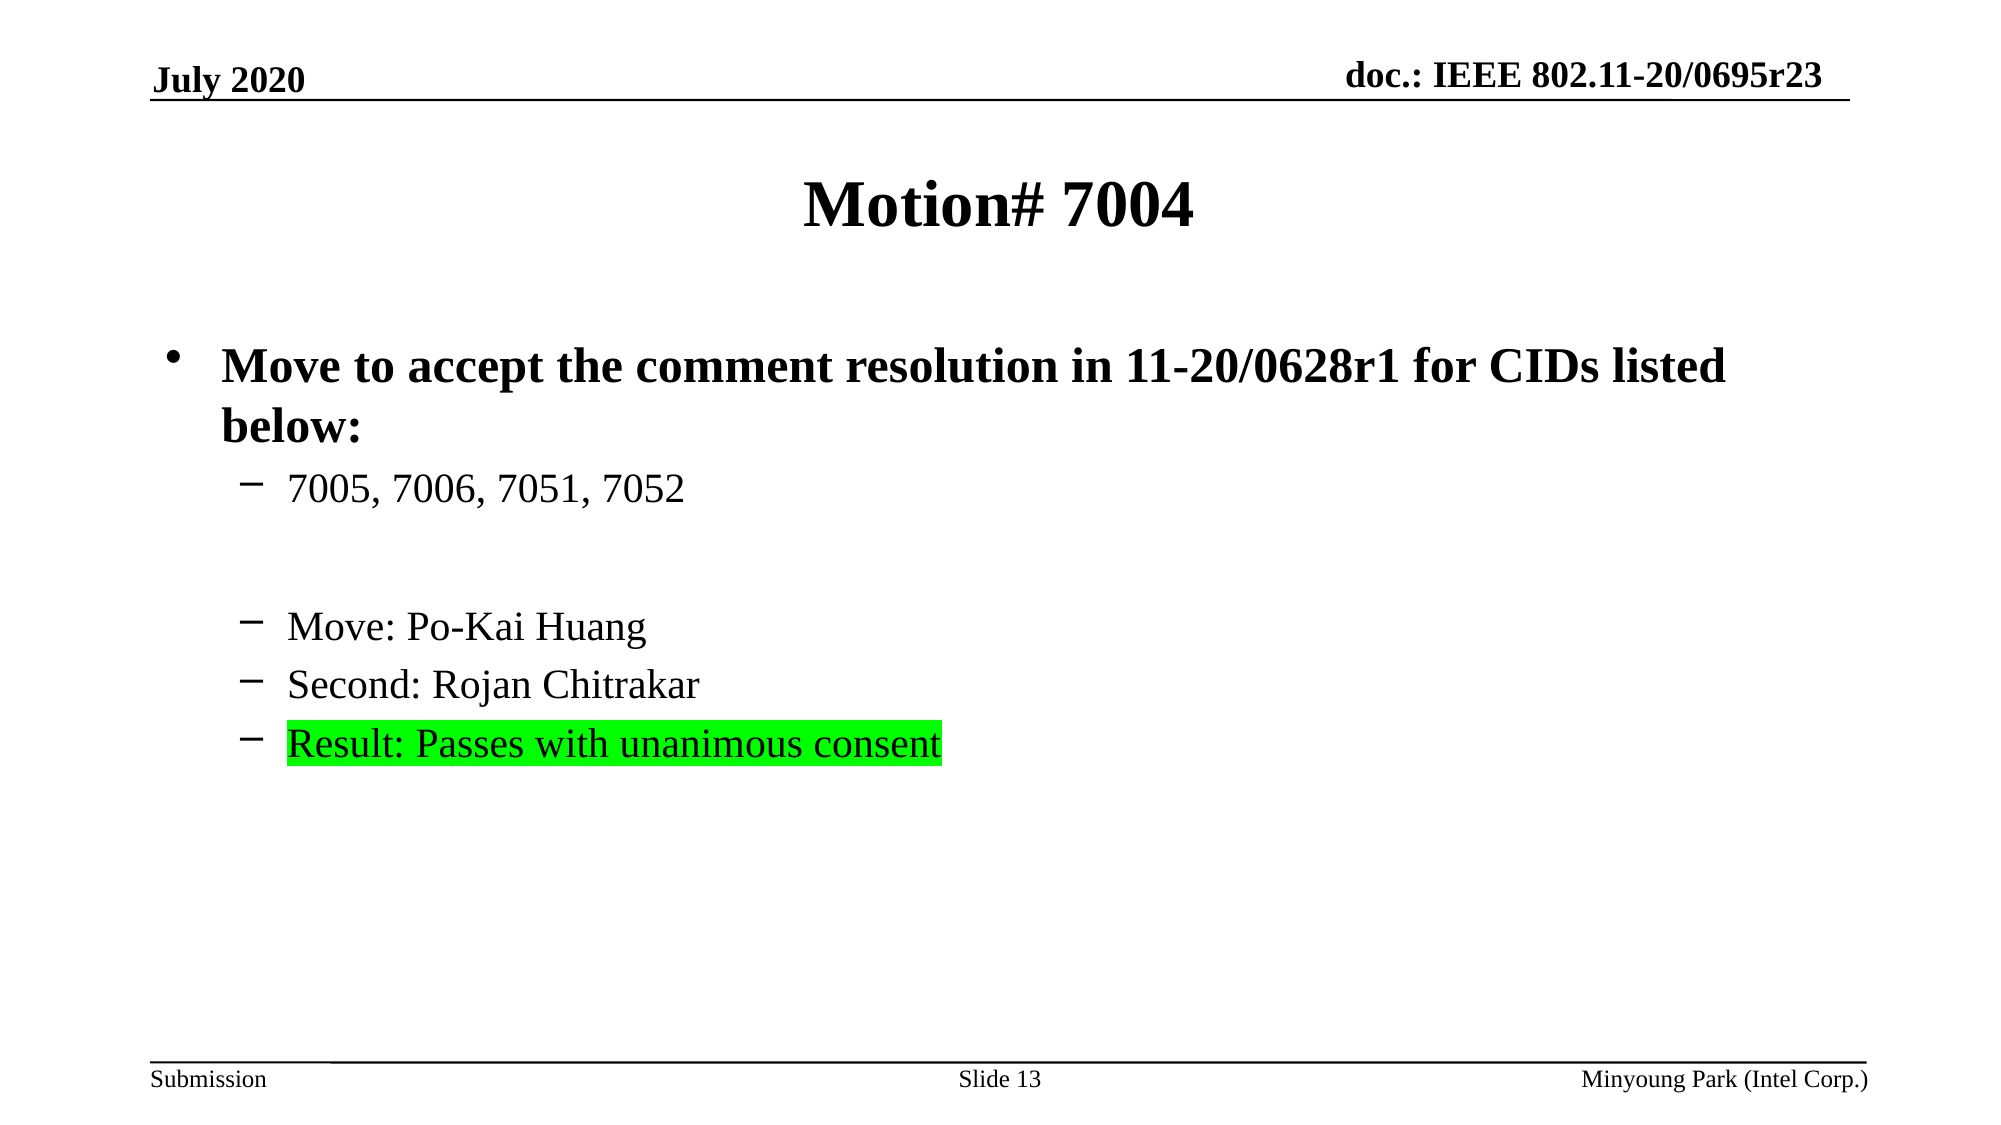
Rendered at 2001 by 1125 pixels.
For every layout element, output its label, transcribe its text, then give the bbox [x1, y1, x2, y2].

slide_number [152, 54, 347, 101]
title Motion# 7004 [150, 112, 1850, 288]
footer Minyoung Park (Intel Corp.) [1266, 1061, 1869, 1093]
slide_number Slide 13 [957, 1061, 1042, 1093]
list Move to accept the comment resolution in 11-20/0628r1 for CIDs listed below: 7005, 7006, 7051, 7052 Move: Po-Kai Huang Second: Rojan Chitrakar Result: Passes with unanimous consent [150, 324, 1850, 1000]
